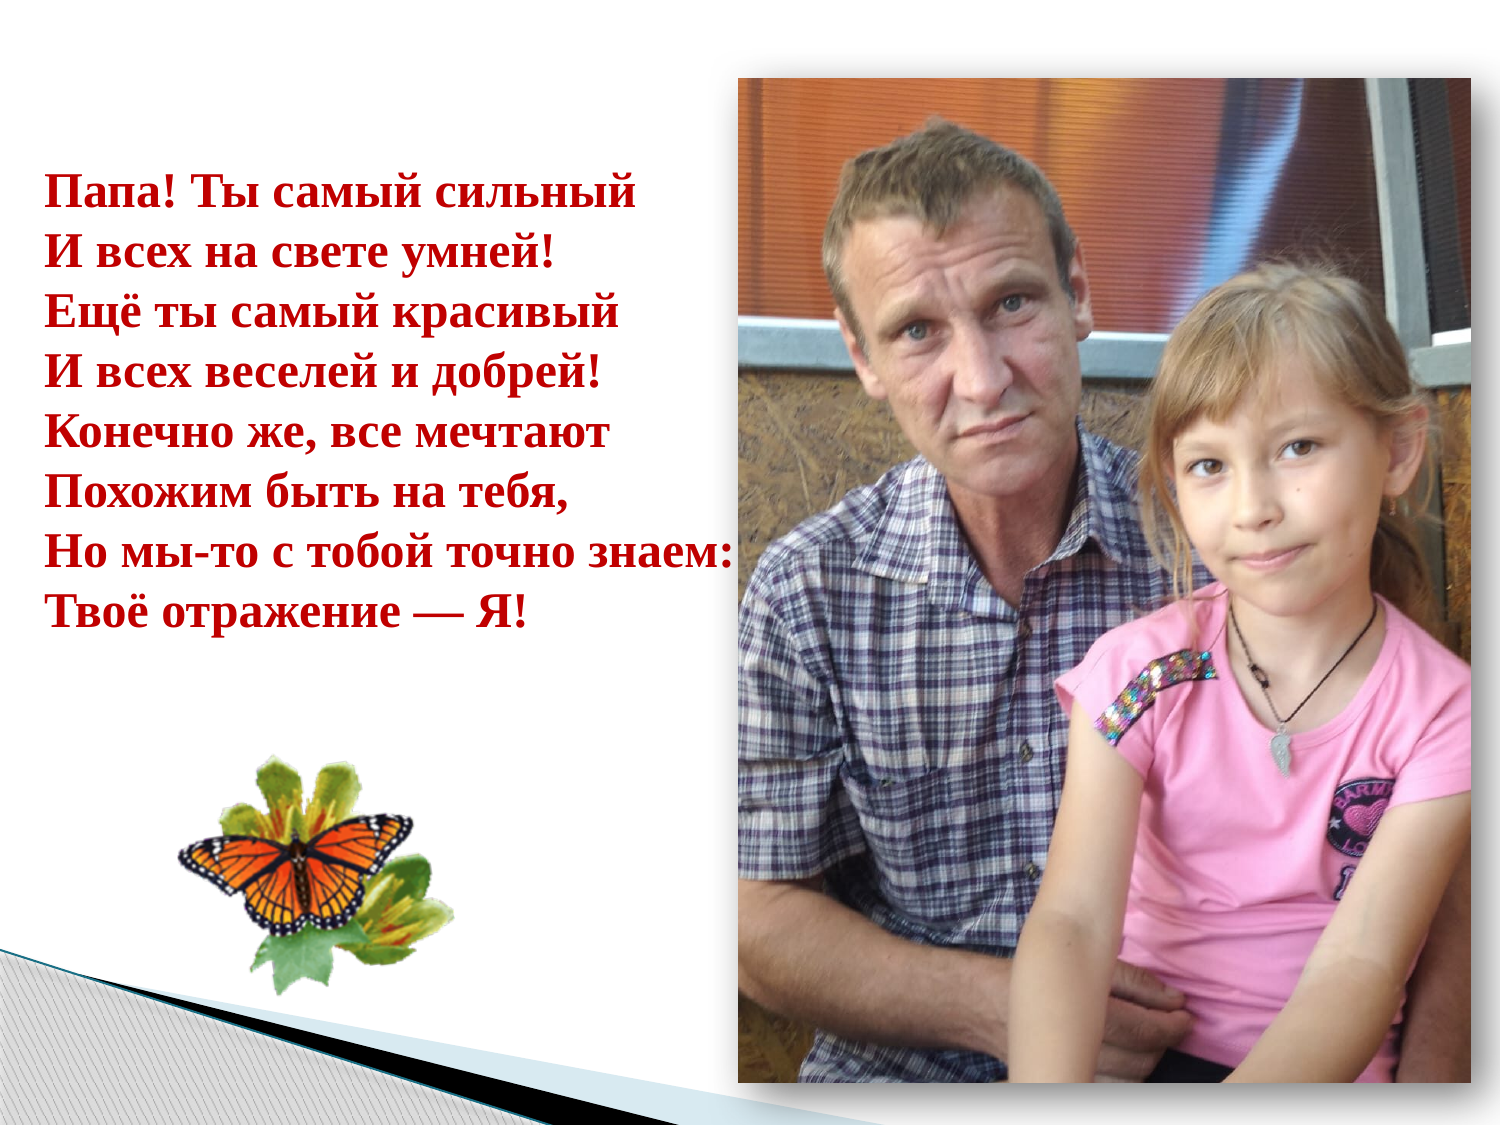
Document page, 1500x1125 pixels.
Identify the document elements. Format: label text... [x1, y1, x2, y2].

picture [737, 77, 1471, 1083]
picture [148, 716, 478, 1022]
text_box Папа! Ты самый сильный И всех на свете умней! Ещё ты самый красивый И всех веселей и добрей! Конечно же, все мечтают Похожим быть на тебя, Но мы-то с тобой точно знаем: Твоё отражение — Я! [29, 89, 728, 735]
